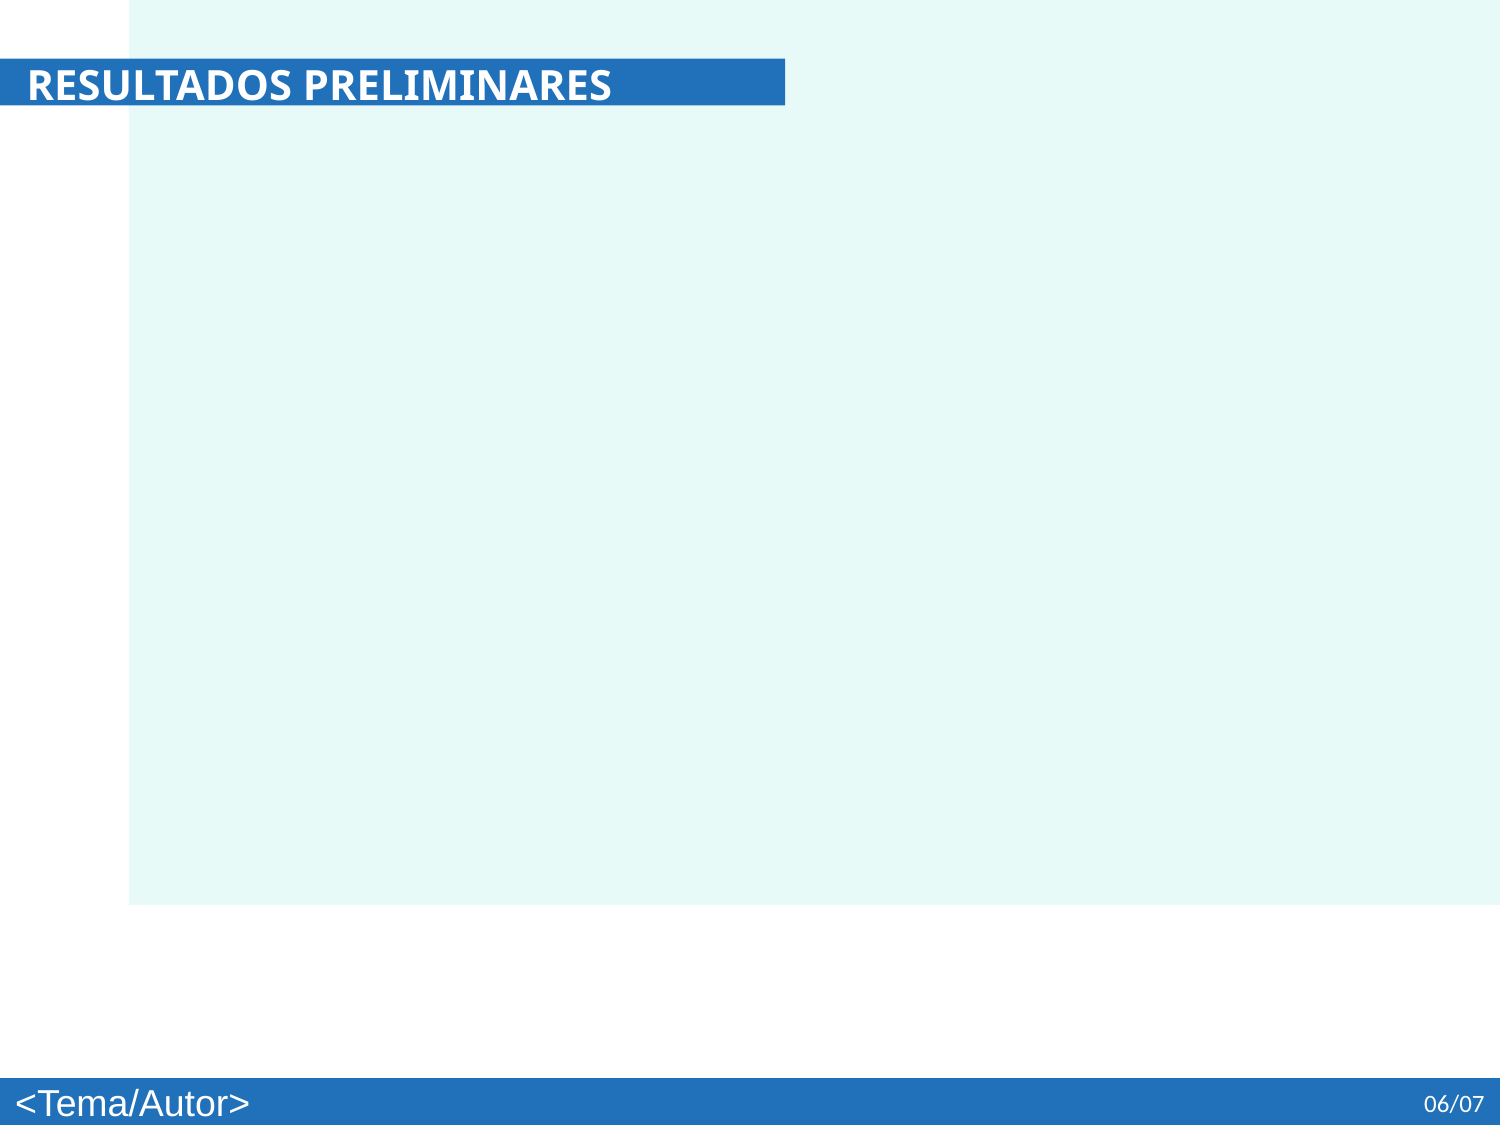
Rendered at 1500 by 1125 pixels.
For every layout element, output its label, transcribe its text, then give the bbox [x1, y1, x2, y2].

text_box 06/07 [1382, 1079, 1500, 1125]
text_box [0, 58, 11, 106]
text_box [128, 0, 1500, 905]
text_box [732, 58, 786, 106]
text_box <Tema/Autor> [0, 1078, 1500, 1125]
text_box RESULTADOS PRELIMINARES [11, 51, 732, 117]
